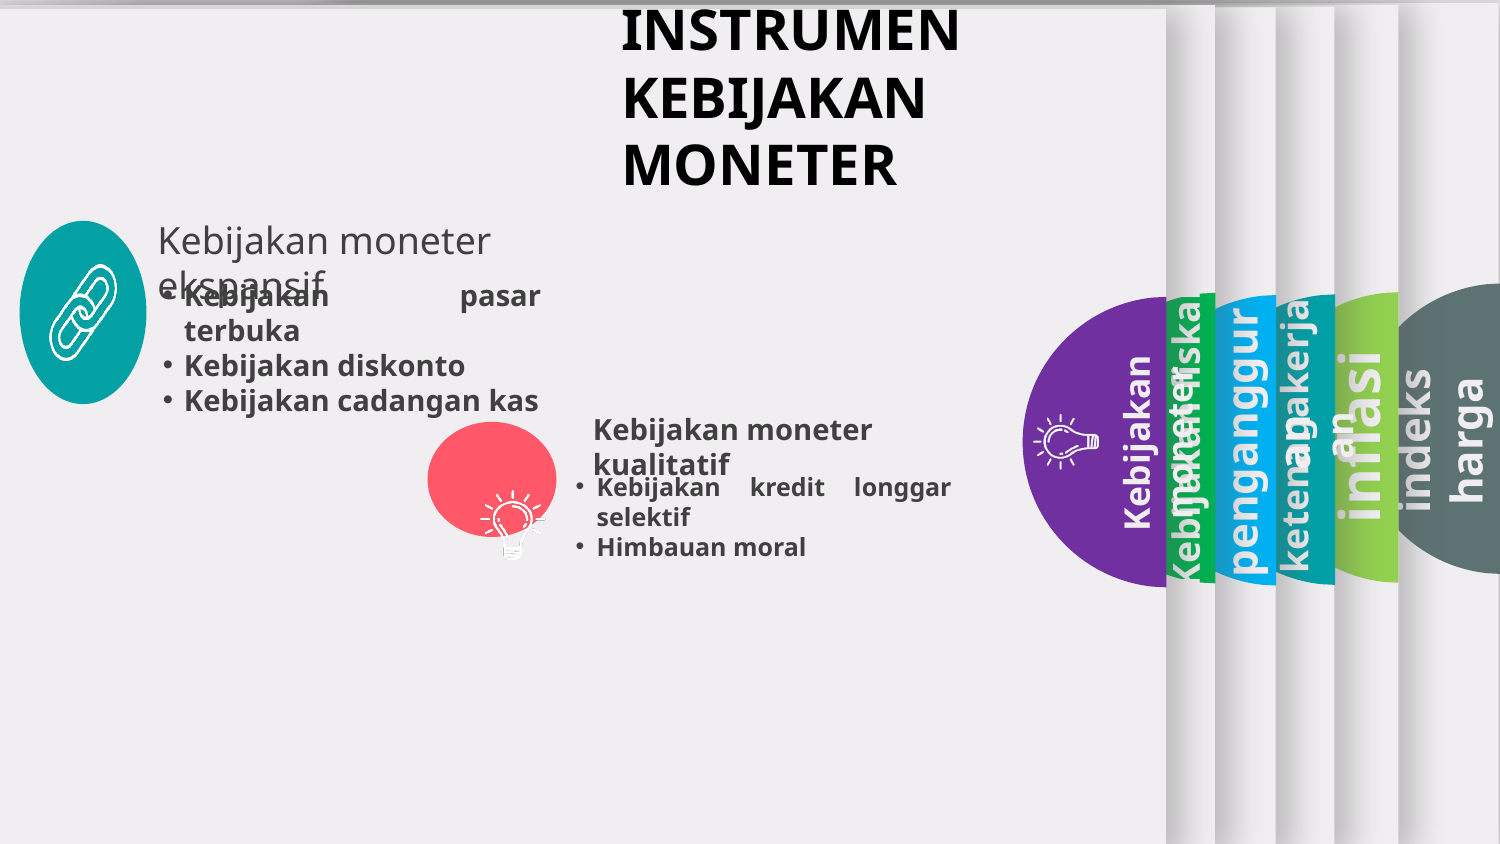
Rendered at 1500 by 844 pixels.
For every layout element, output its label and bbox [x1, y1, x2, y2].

text_box [320, 3, 1500, 844]
text_box [0, 5, 1216, 844]
text_box [1216, 6, 1335, 844]
text_box [328, 4, 1401, 844]
text_box [427, 404, 974, 560]
text_box [1216, 7, 1277, 844]
text_box [0, 9, 1167, 844]
text_box [19, 209, 610, 405]
